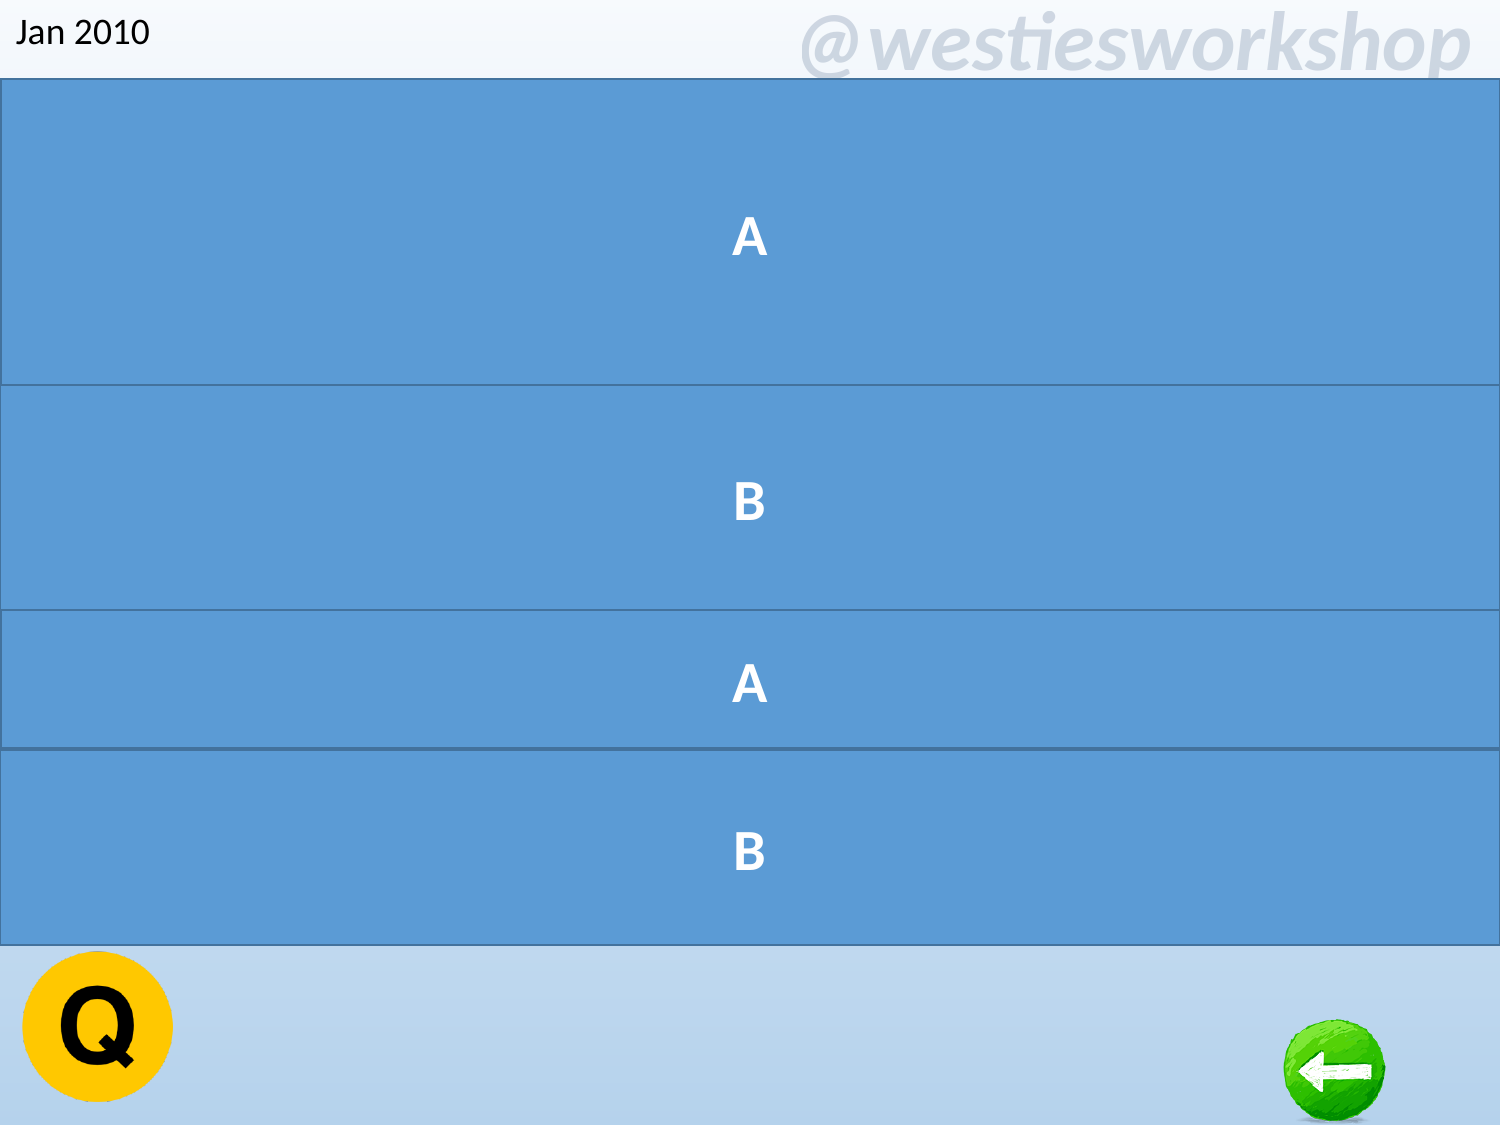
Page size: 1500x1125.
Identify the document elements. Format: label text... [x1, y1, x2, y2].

text_box Jan 2010 [1, 0, 165, 60]
picture [1281, 1019, 1387, 1125]
picture [0, 78, 1500, 1125]
